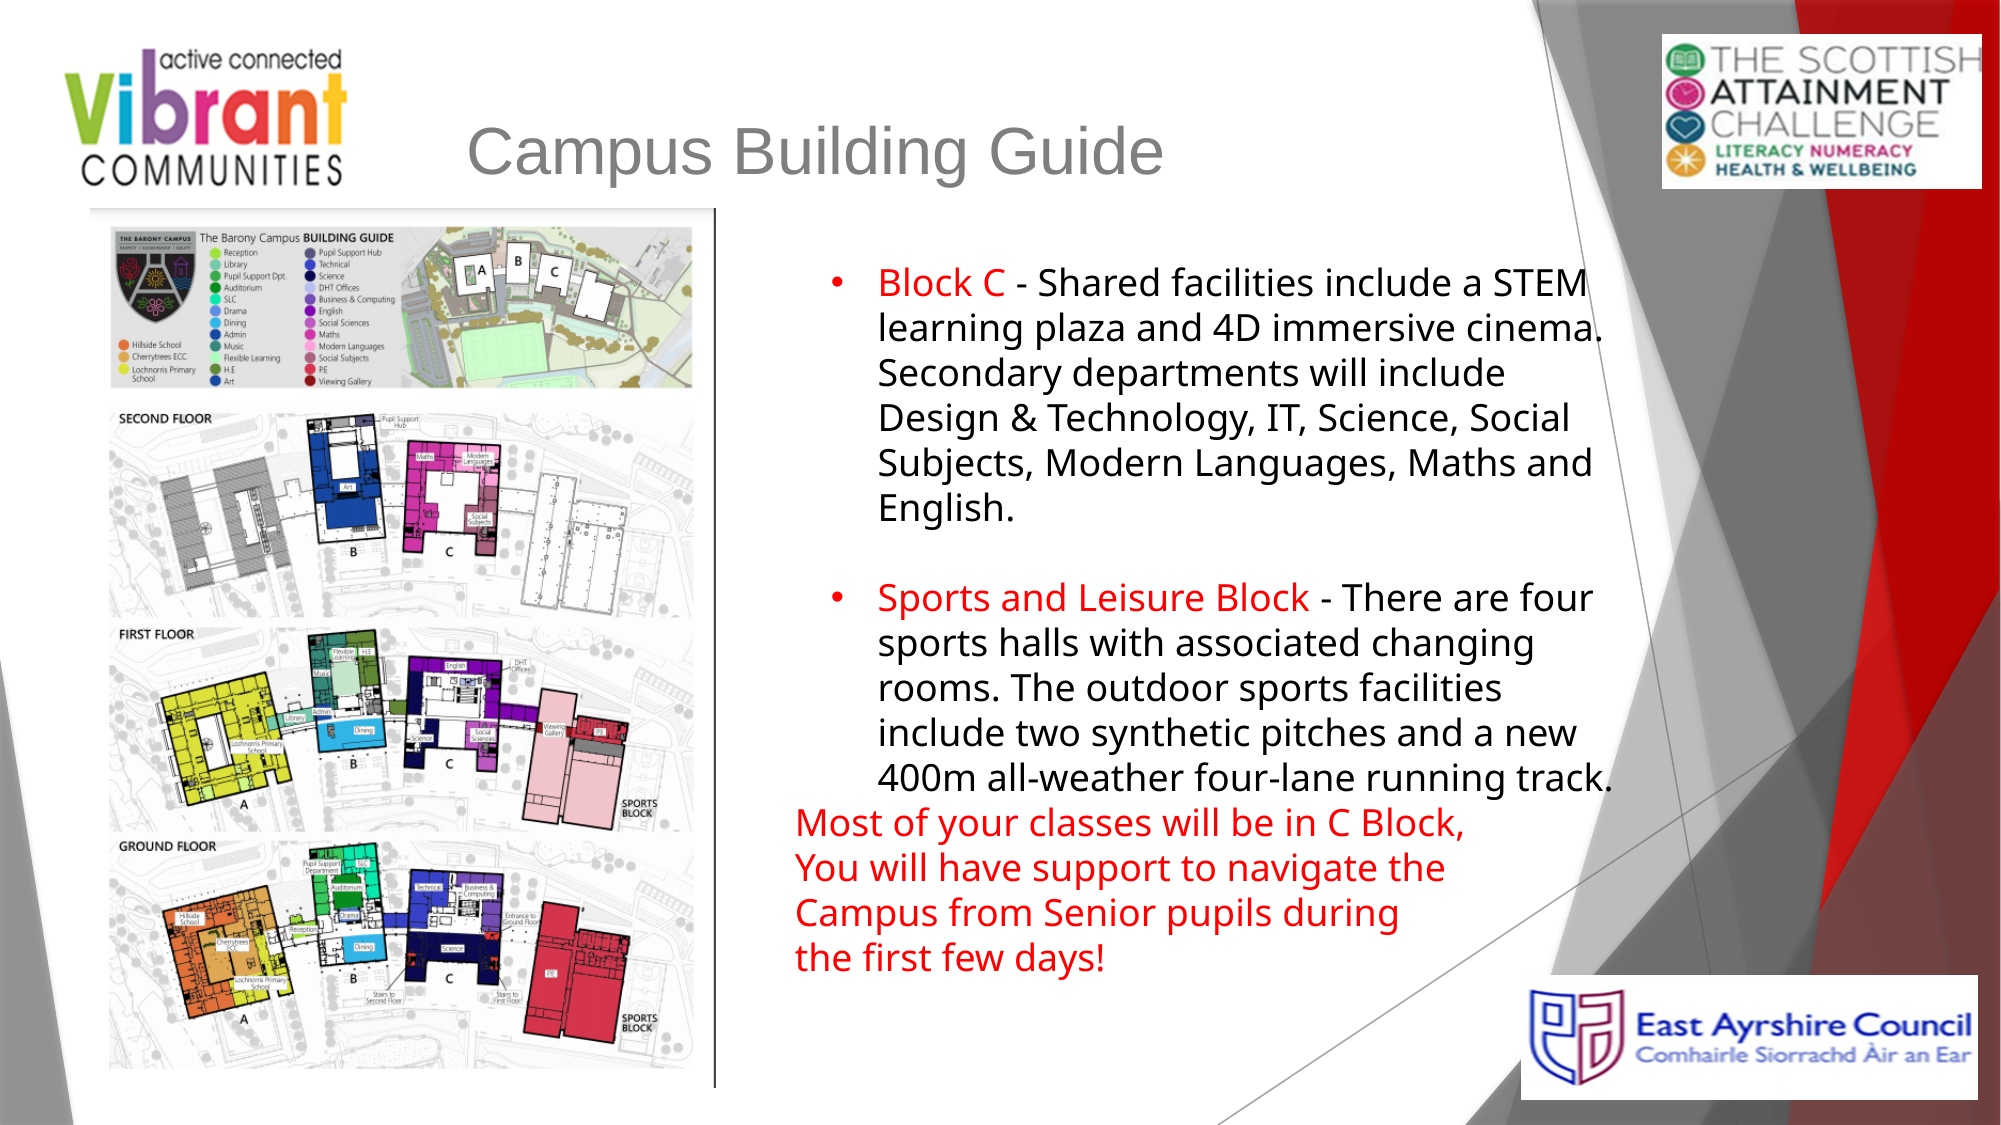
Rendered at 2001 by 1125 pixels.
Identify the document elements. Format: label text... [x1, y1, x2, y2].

picture [63, 46, 351, 190]
picture [1520, 975, 1978, 1101]
picture [1662, 34, 1983, 190]
picture [89, 207, 716, 1088]
title Campus Building Guide [111, 99, 1522, 227]
text_box Block C - Shared facilities include a STEM learning plaza and 4D immersive cinema. Secondary departments will include Design & Technology, IT, Science, Social Subjects, Modern Languages, Maths and English. Sports and Leisure Block - There are four sports halls with associated changing rooms. The outdoor sports facilities include two synthetic pitches and a new 400m all-weather four-lane running track. [816, 251, 1631, 807]
text_box Most of your classes will be in C Block, You will have support to navigate the Campus from Senior pupils during the first few days! [780, 791, 1482, 987]
list [721, 227, 1631, 684]
